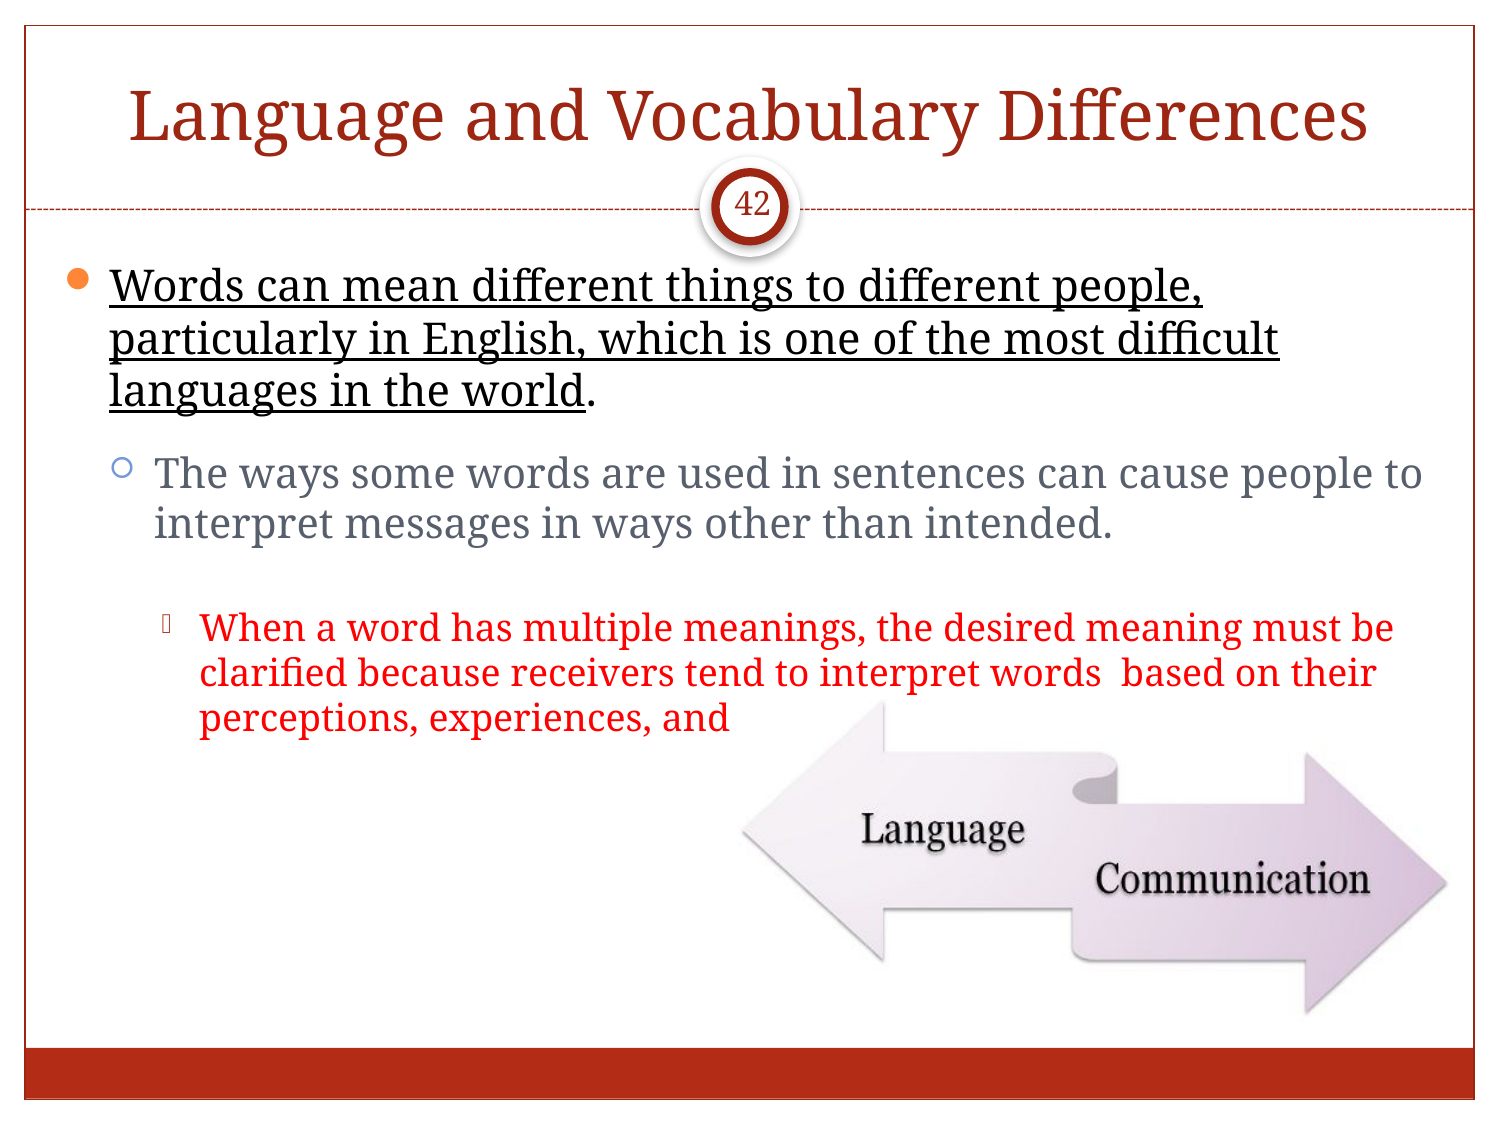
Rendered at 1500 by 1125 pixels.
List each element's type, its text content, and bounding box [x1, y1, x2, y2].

list Words can mean different things to different people, particularly in English, which is one of the most difficult languages in the world. The ways some words are used in sentences can cause people to interpret messages in ways other than intended. When a word has multiple meanings, the desired meaning must be clarified because receivers tend to interpret words based on their perceptions, experiences, and cultural backgrounds. [49, 250, 1445, 1001]
slide_number 42 [715, 168, 791, 241]
title Language and Vocabulary Differences [49, 37, 1450, 162]
picture [737, 699, 1450, 1022]
